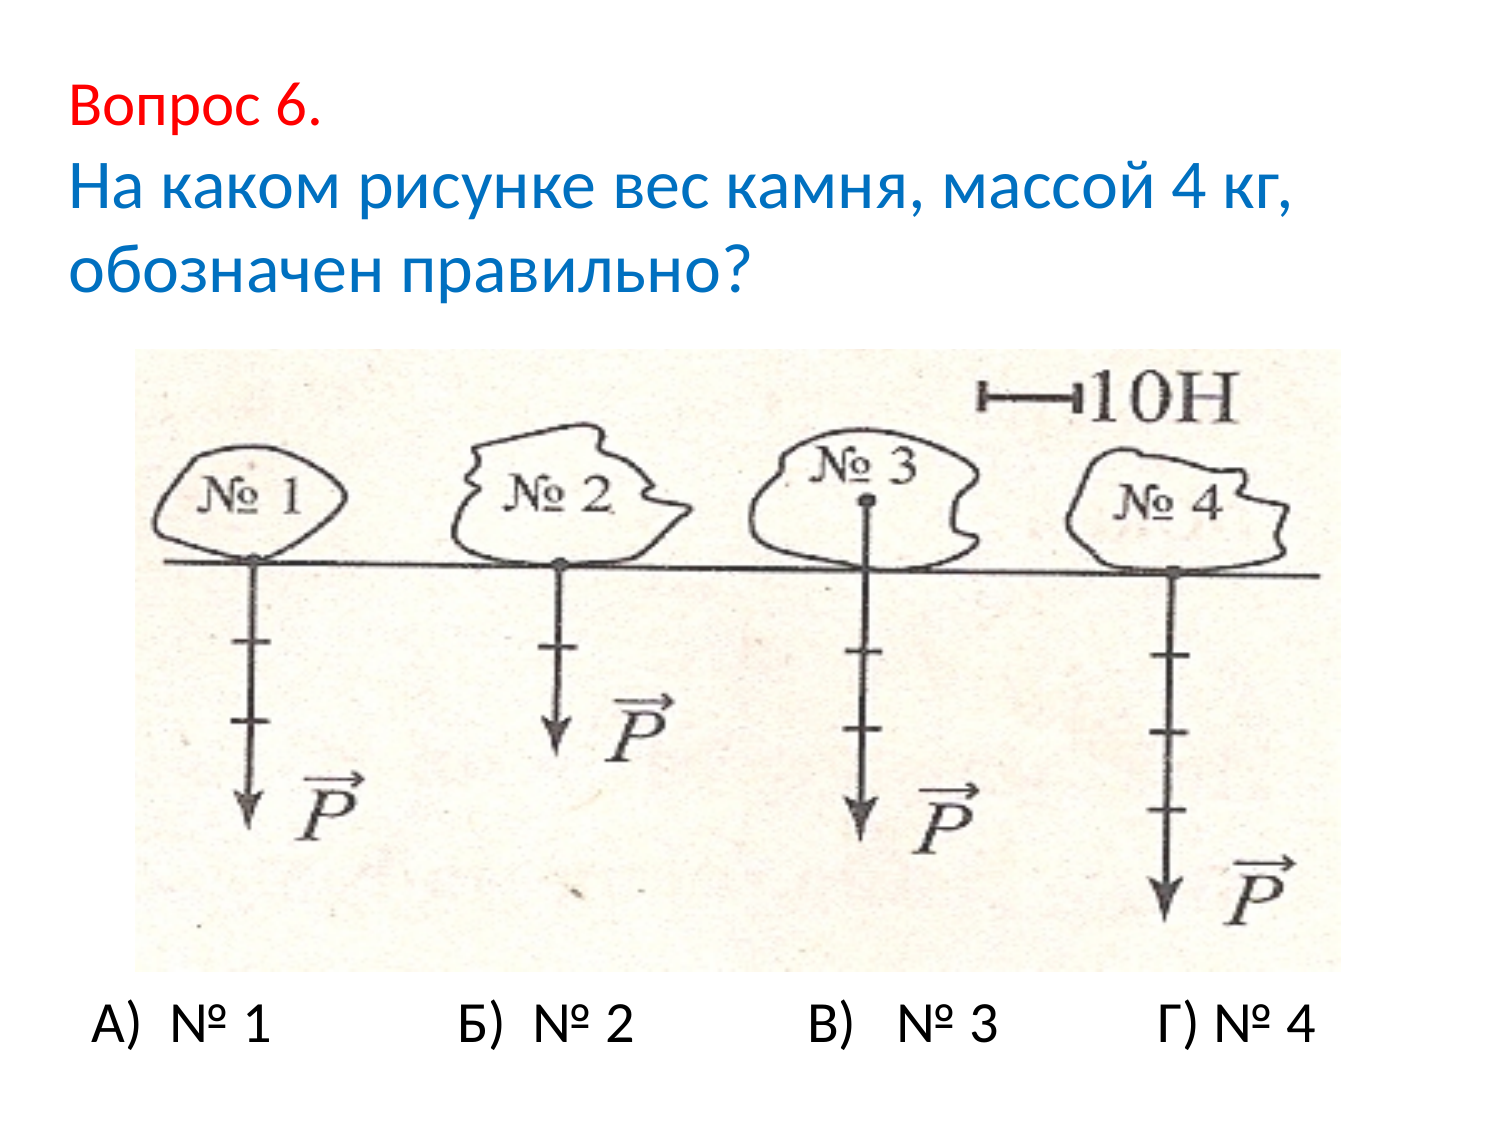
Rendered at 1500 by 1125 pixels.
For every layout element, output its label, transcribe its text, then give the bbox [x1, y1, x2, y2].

text_box А) № 1 Б) № 2 В) № 3 Г) № 4 [76, 976, 1436, 1125]
title Вопрос 6. На каком рисунке вес камня, массой 4 кг, обозначен правильно? [53, 54, 1500, 315]
picture [135, 349, 1341, 973]
